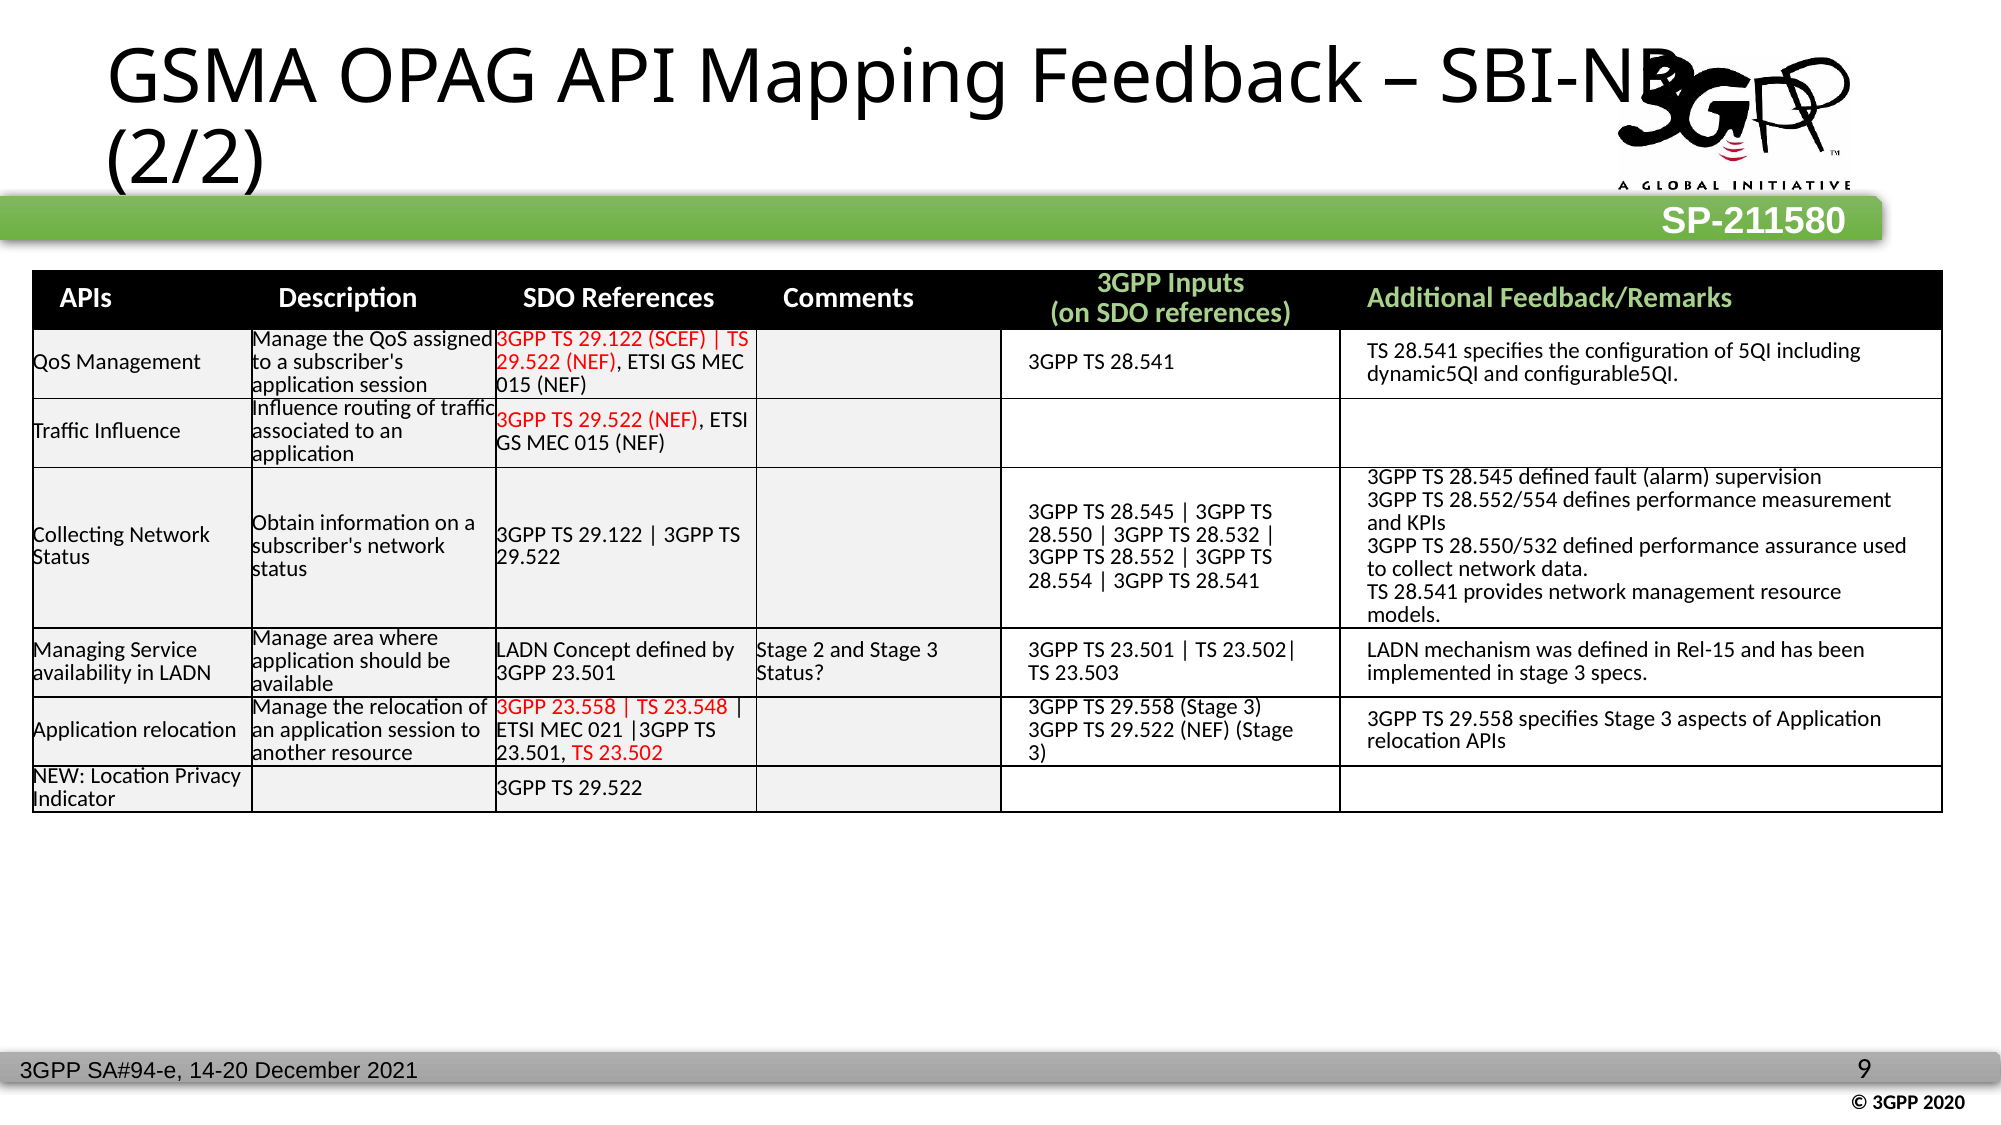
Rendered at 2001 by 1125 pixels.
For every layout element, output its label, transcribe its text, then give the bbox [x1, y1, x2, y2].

table_cell Traffic Influence [34, 399, 251, 467]
table_cell [757, 330, 1000, 398]
table_cell Influence routing of traffic associated to an application [253, 399, 495, 467]
table_header SDO References [497, 272, 756, 329]
table_cell 3GPP TS 29.122 (SCEF) | TS 29.522 (NEF), ETSI GS MEC 015 (NEF) [497, 330, 756, 398]
table_cell Manage the QoS assigned to a subscriber's application session [253, 330, 495, 398]
table_cell 3GPP TS 28.541 [1002, 330, 1339, 398]
table_cell [253, 767, 495, 811]
table_cell QoS Management [34, 330, 251, 398]
table_cell Manage the relocation of an application session to another resource [253, 698, 495, 765]
table_cell [1341, 767, 1941, 811]
table_cell Managing Service availability in LADN [34, 629, 251, 696]
table_header Description [253, 272, 495, 329]
table_cell 3GPP 23.558 | TS 23.548 | ETSI MEC 021 |3GPP TS 23.501, TS 23.502 [497, 698, 756, 765]
table_cell TS 28.541 specifies the configuration of 5QI including dynamic5QI and configurable5QI. [1341, 330, 1941, 398]
table_header Additional Feedback/Remarks [1341, 272, 1941, 329]
table_cell [757, 399, 1000, 467]
table_header APIs [34, 272, 251, 329]
table_cell 3GPP TS 29.558 (Stage 3) 3GPP TS 29.522 (NEF) (Stage 3) [1002, 698, 1339, 765]
table_cell Collecting Network Status [34, 468, 251, 627]
table_cell [757, 767, 1000, 811]
table_cell 3GPP TS 29.522 [497, 767, 756, 811]
table_cell [1002, 767, 1339, 811]
table_cell [757, 468, 1000, 627]
table_cell NEW: Location Privacy Indicator [34, 767, 251, 811]
table_cell Application relocation [34, 698, 251, 765]
table_cell LADN mechanism was defined in Rel-15 and has been implemented in stage 3 specs. [1341, 629, 1941, 696]
table_cell Obtain information on a subscriber's network status [253, 468, 495, 627]
picture [1817, 55, 1850, 190]
table_cell 3GPP TS 28.545 | 3GPP TS 28.550 | 3GPP TS 28.532 | 3GPP TS 28.552 | 3GPP TS 28.554 | 3GPP TS 28.541 [1002, 468, 1339, 627]
table_cell 3GPP TS 23.501 | TS 23.502| TS 23.503 [1002, 629, 1339, 696]
table_cell [757, 698, 1000, 765]
table_cell 3GPP TS 29.122 | 3GPP TS 29.522 [497, 468, 756, 627]
table_header Comments [757, 272, 1000, 329]
table_cell Stage 2 and Stage 3 Status? [757, 629, 1000, 696]
text_box GSMA OPAG API Mapping Feedback – SBI-NR (2/2) [91, 9, 1817, 228]
table_cell [1341, 399, 1941, 467]
table_cell 3GPP TS 29.558 specifies Stage 3 aspects of Application relocation APIs [1341, 698, 1941, 765]
table_cell 3GPP TS 29.522 (NEF), ETSI GS MEC 015 (NEF) [497, 399, 756, 467]
table_cell 3GPP TS 28.545 defined fault (alarm) supervision 3GPP TS 28.552/554 defines performance measurement and KPIs 3GPP TS 28.550/532 defined performance assurance used to collect network data. TS 28.541 provides network management resource models. [1341, 468, 1941, 627]
table_header 3GPP Inputs (on SDO references) [1002, 272, 1339, 329]
table_cell LADN Concept defined by 3GPP 23.501 [497, 629, 756, 696]
table_cell Manage area where application should be available [253, 629, 495, 696]
table_cell [1002, 399, 1339, 467]
